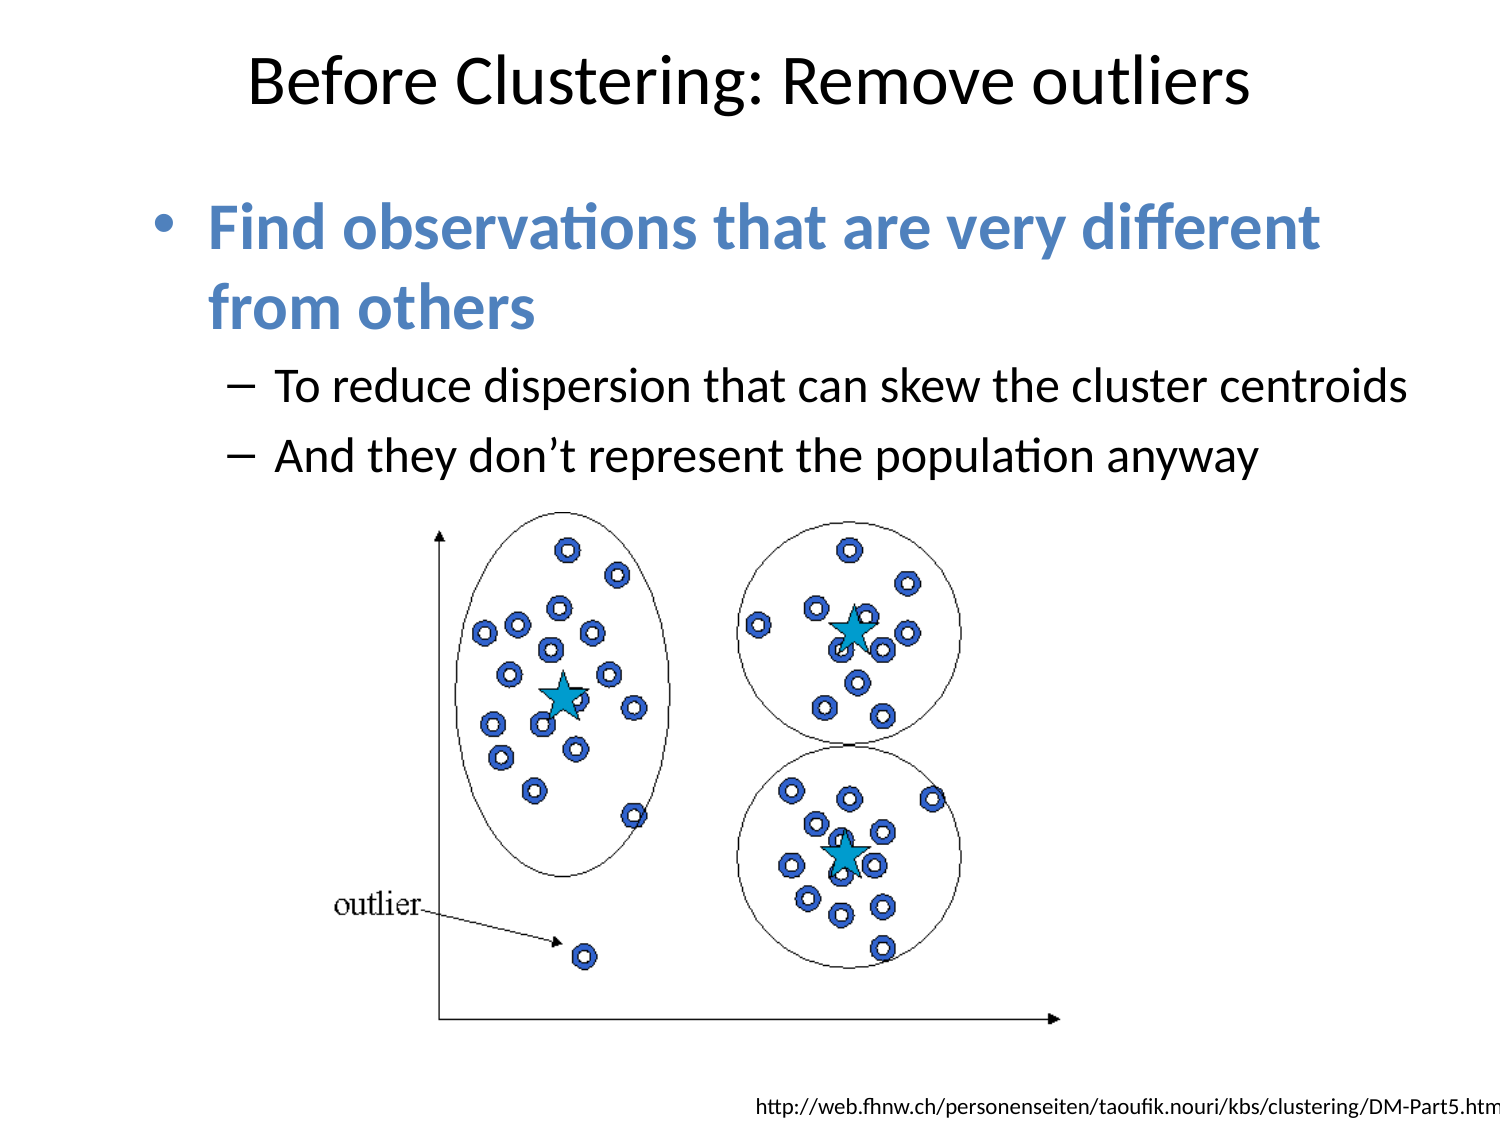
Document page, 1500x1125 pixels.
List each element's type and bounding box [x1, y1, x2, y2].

text_box [740, 1084, 1500, 1125]
list [137, 174, 1427, 1063]
title [75, 24, 1425, 213]
picture [324, 512, 1063, 1027]
